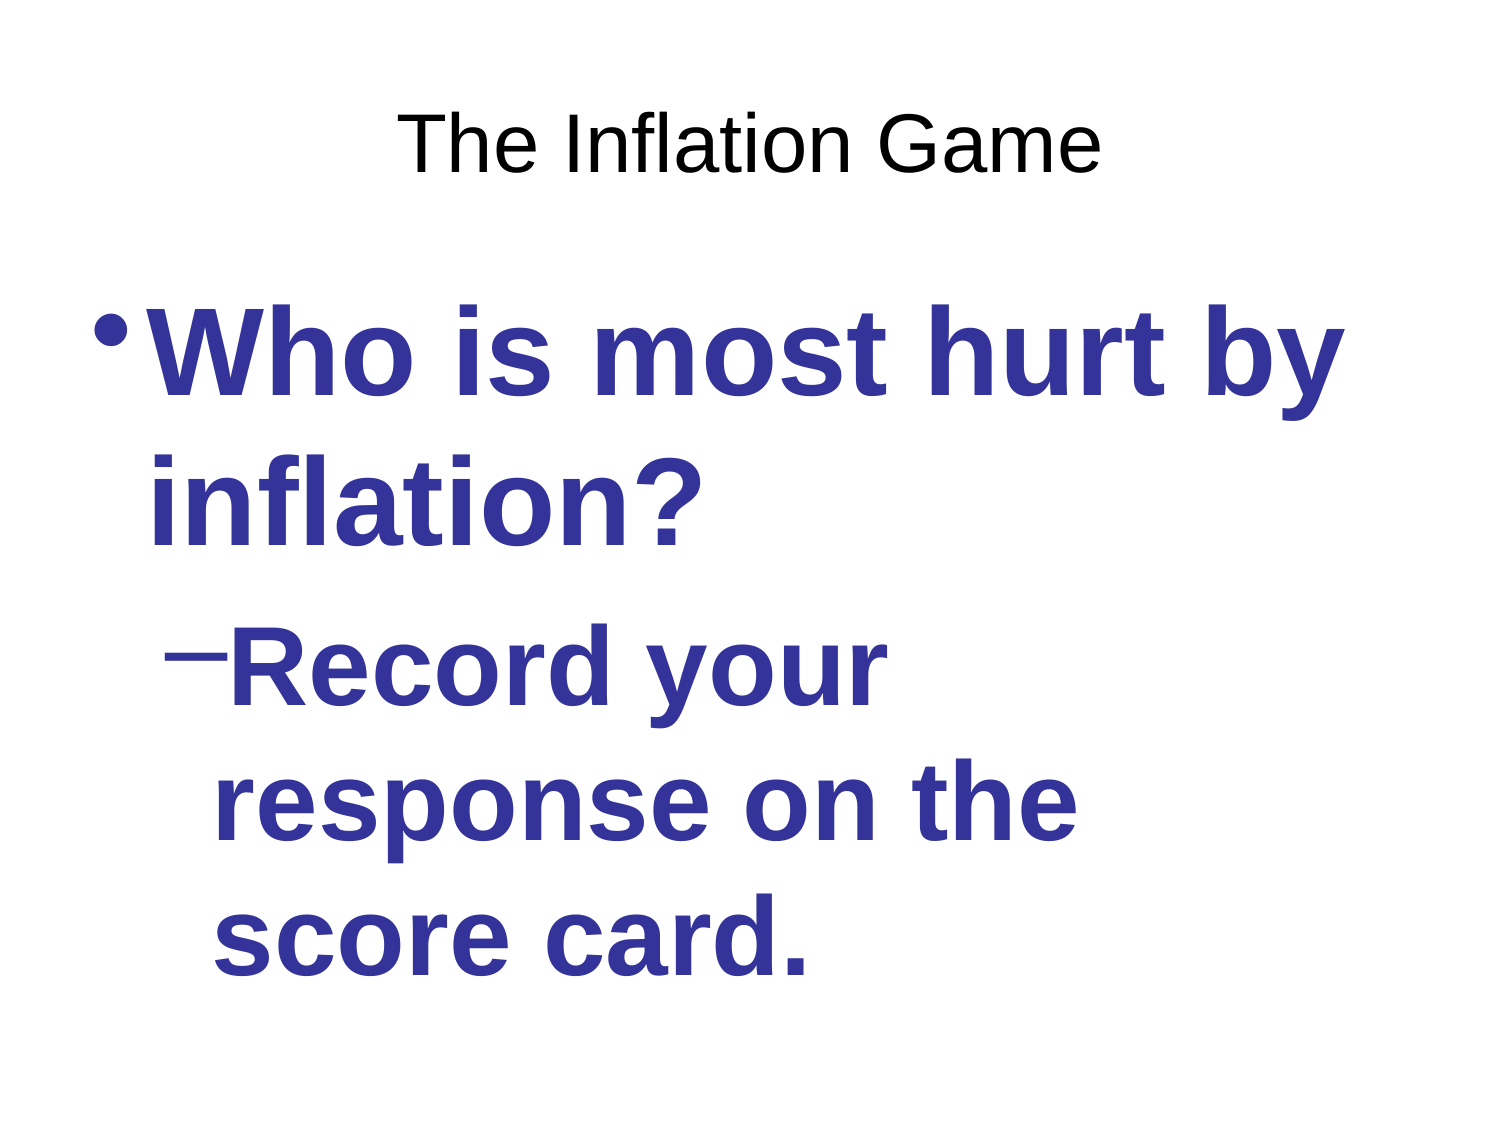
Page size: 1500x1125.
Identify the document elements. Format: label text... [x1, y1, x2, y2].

title The Inflation Game [75, 45, 1425, 233]
list Who is most hurt by inflation? Record your response on the score card. [75, 262, 1425, 1005]
